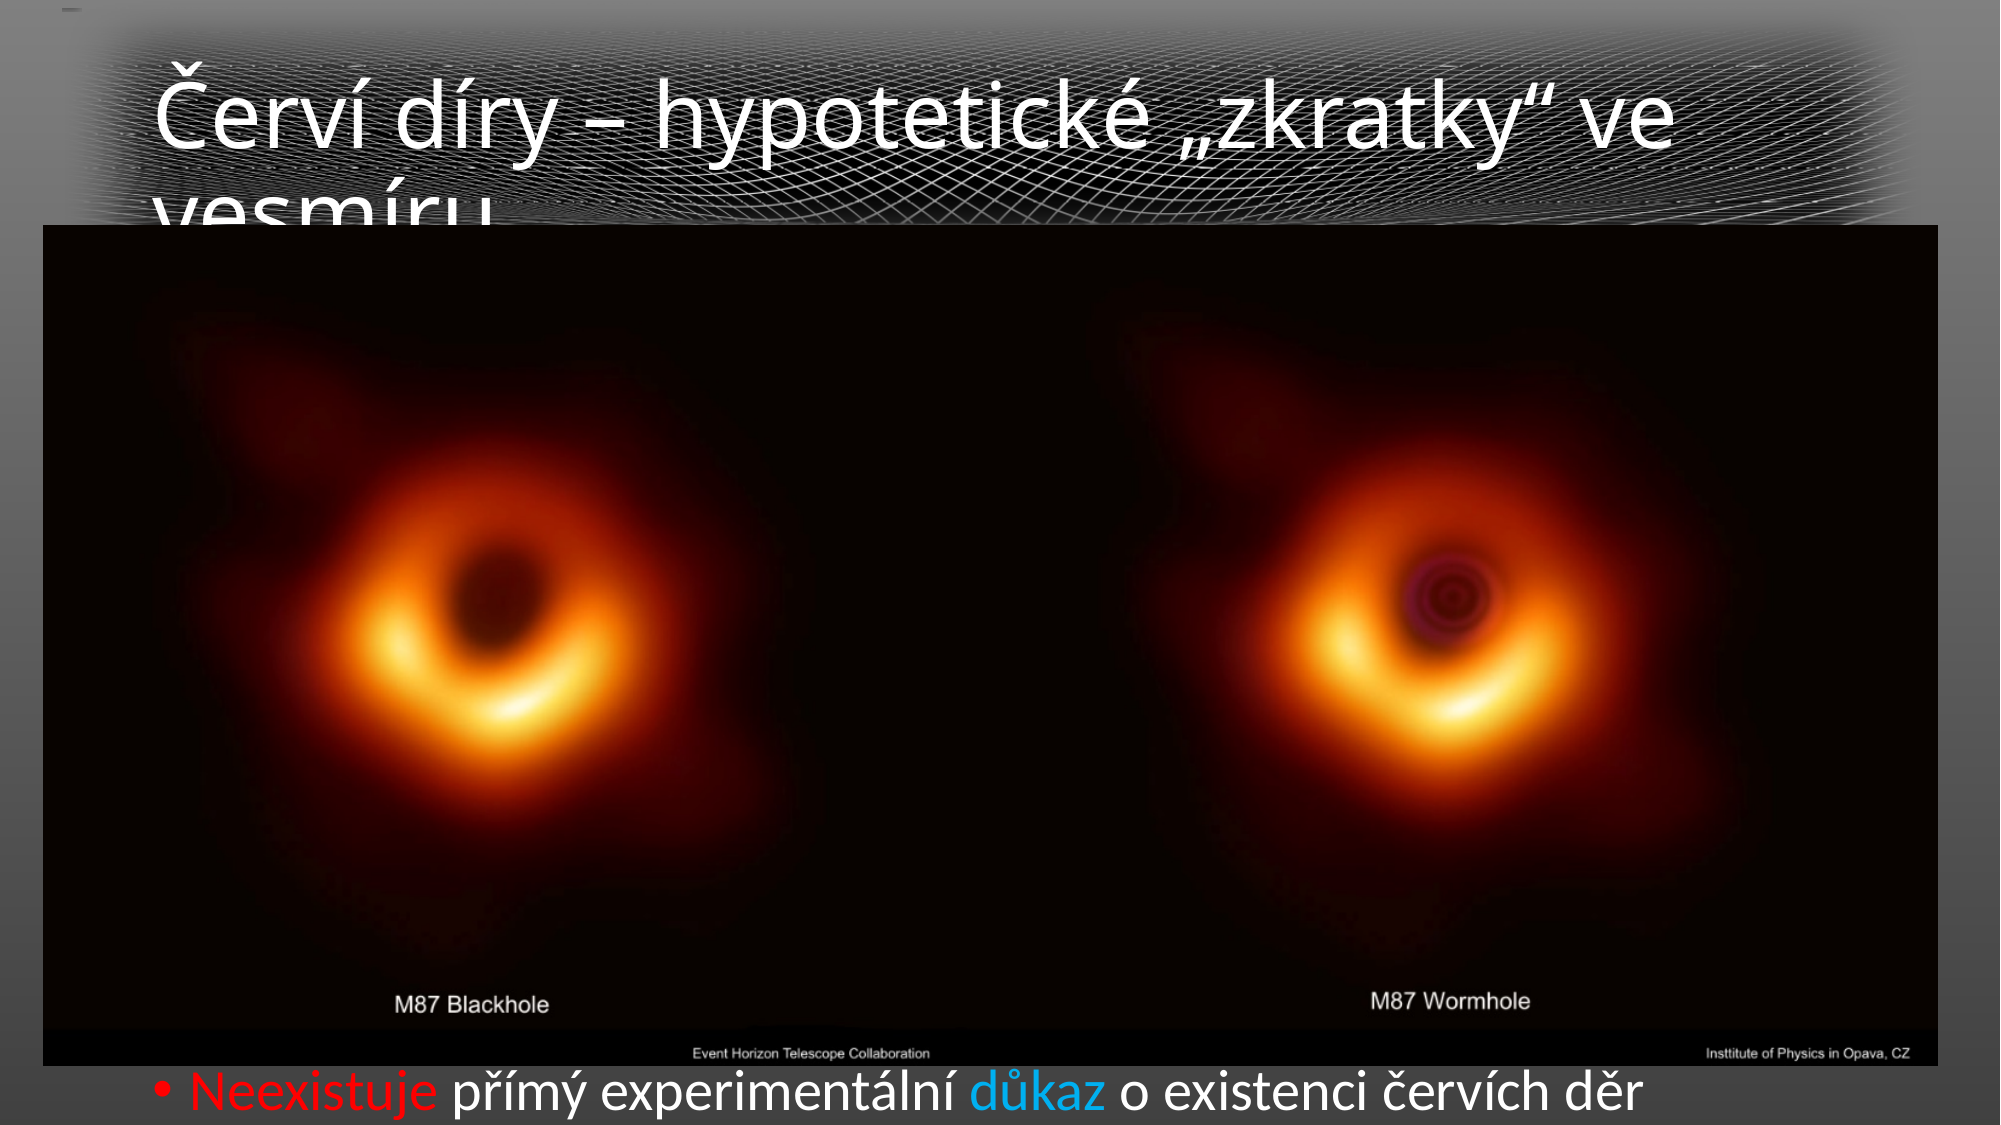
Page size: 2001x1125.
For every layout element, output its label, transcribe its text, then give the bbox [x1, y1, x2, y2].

picture [43, 0, 1938, 1066]
list Hypotetické struktury spojující dva vzdálené body nebo různé vesmíry Průchodné: mohly by umožnit cestování pro hmotu a světlo (vyžadují buď exotickou hmotu (negativní energie), je i řešení bez exotické hmoty) Neprůchodné červí díry: většina řešení implikuje kolaps červí díry při průchodu hmoty Populární v literatuře a filmech (např. Interstellar, Kontakt, Hvězdná brána, …) Neexistuje přímý experimentální důkaz o existenci červích děr [137, 1066, 1863, 1125]
